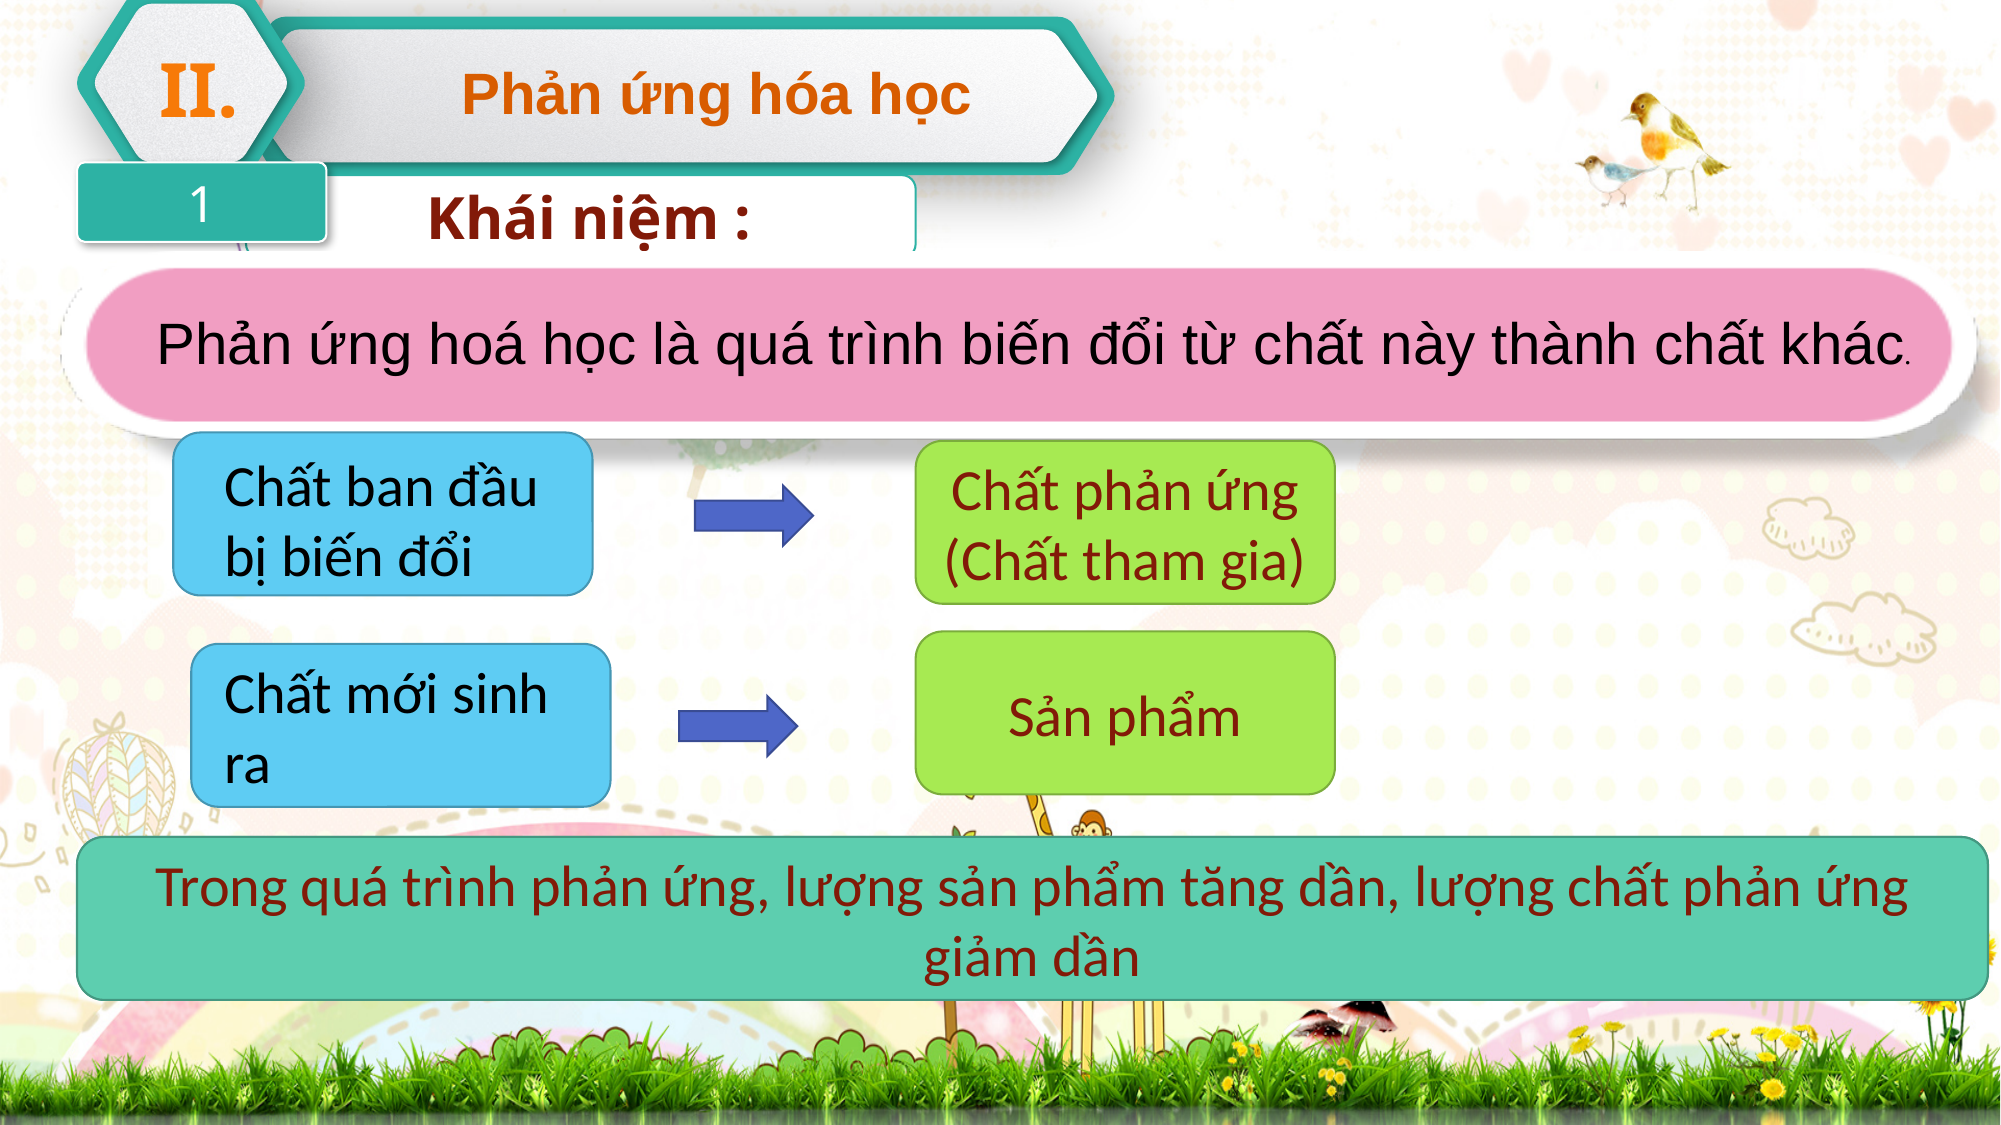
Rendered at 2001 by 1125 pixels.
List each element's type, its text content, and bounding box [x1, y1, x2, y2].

text_box Chất phản ứng (Chất tham gia) [914, 477, 1336, 605]
text_box [693, 483, 815, 549]
text_box Chất ban đầu bị biến đổi [209, 477, 593, 596]
text_box Chất mới sinh ra [209, 647, 593, 803]
text_box Sản phẩm [914, 630, 1336, 796]
text_box [678, 693, 799, 759]
text_box 1 [75, 175, 328, 243]
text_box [229, 16, 1115, 176]
text_box Trong quá trình phản ứng, lượng sản phẩm tăng dần, lượng chất phản ứng giảm dần [75, 835, 1989, 1001]
text_box Khái niệm : [328, 176, 917, 251]
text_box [76, 0, 305, 175]
text_box [172, 477, 571, 597]
picture [0, 0, 2001, 1125]
text_box [190, 642, 612, 808]
